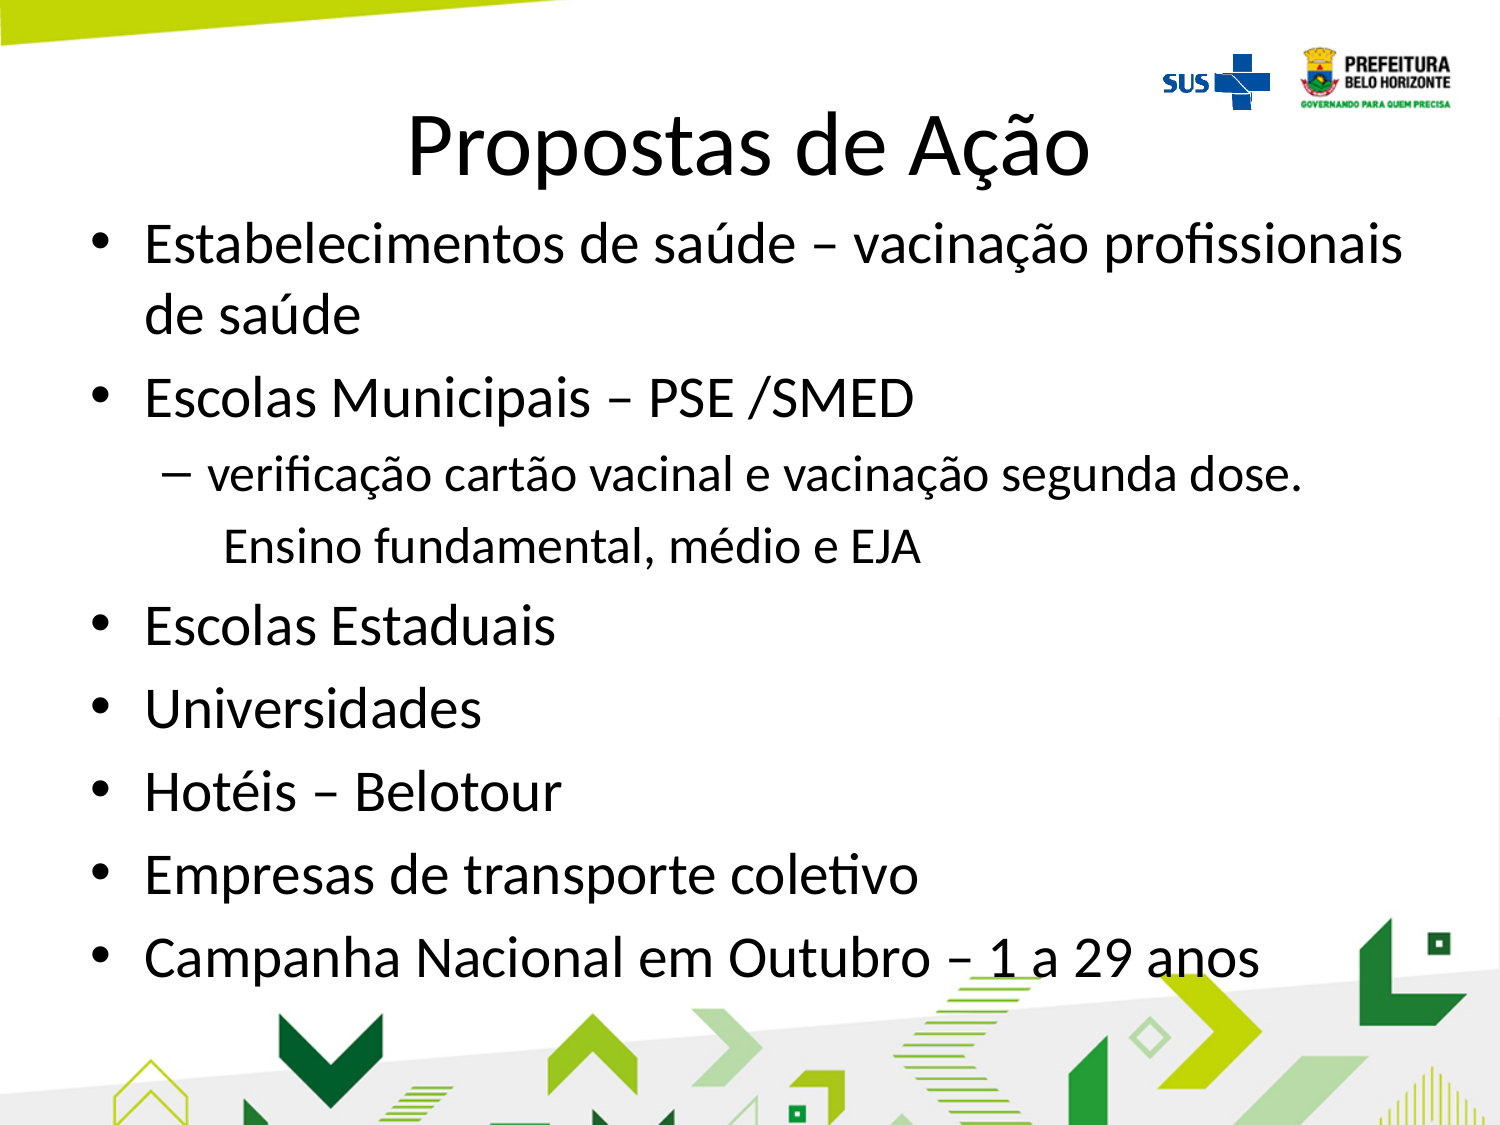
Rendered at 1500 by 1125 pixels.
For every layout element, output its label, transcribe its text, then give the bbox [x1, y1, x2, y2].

picture [0, 0, 1500, 1125]
list Estabelecimentos de saúde – vacinação profissionais de saúde Escolas Municipais – PSE /SMED verificação cartão vacinal e vacinação segunda dose. Ensino fundamental, médio e EJA Escolas Estaduais Universidades Hotéis – Belotour Empresas de transporte coletivo Campanha Nacional em Outubro – 1 a 29 anos [75, 196, 1425, 1005]
title Propostas de Ação [75, 45, 1425, 196]
